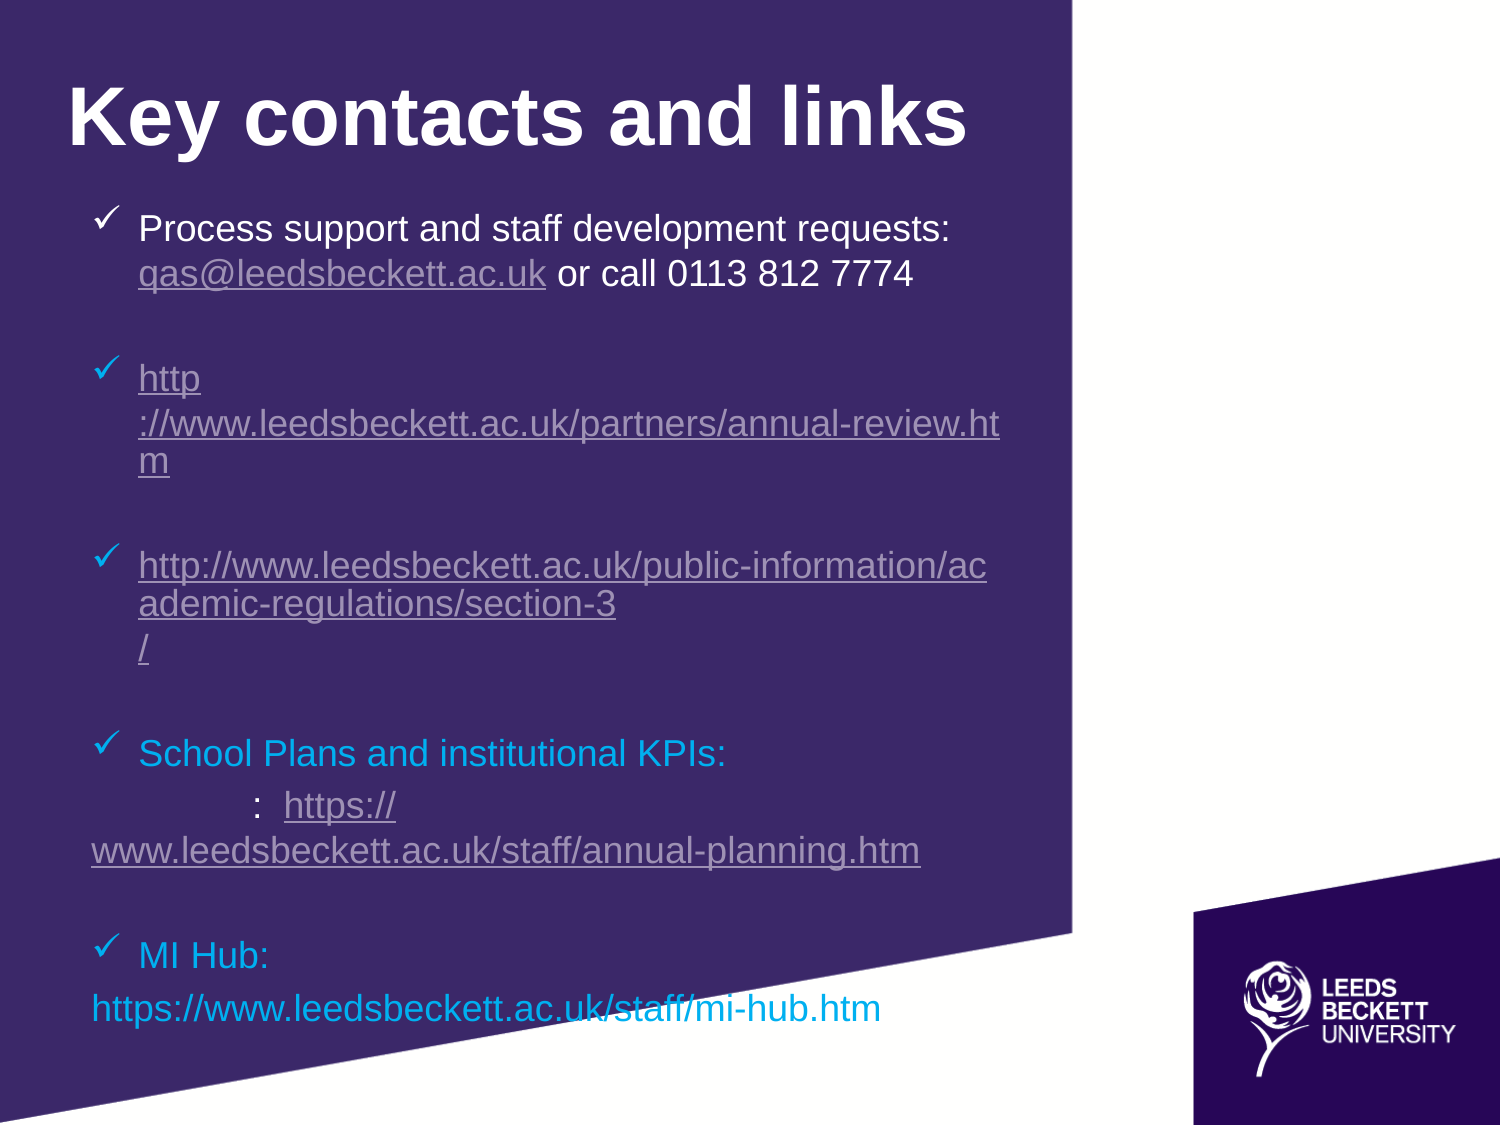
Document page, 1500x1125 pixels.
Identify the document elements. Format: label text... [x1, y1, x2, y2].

picture [0, 0, 1500, 1125]
list Process support and staff development requests: qas@leedsbeckett.ac.uk or call 0113 812 7774 http://www.leedsbeckett.ac.uk/partners/annual-review.htm http://www.leedsbeckett.ac.uk/public-information/academic-regulations/section-3/ School Plans and institutional KPIs: : https://www.leedsbeckett.ac.uk/staff/annual-planning.htm MI Hub: https://www.leedsbeckett.ac.uk/staff/mi-hub.htm [76, 196, 1022, 929]
list Key contacts and links [53, 54, 987, 268]
